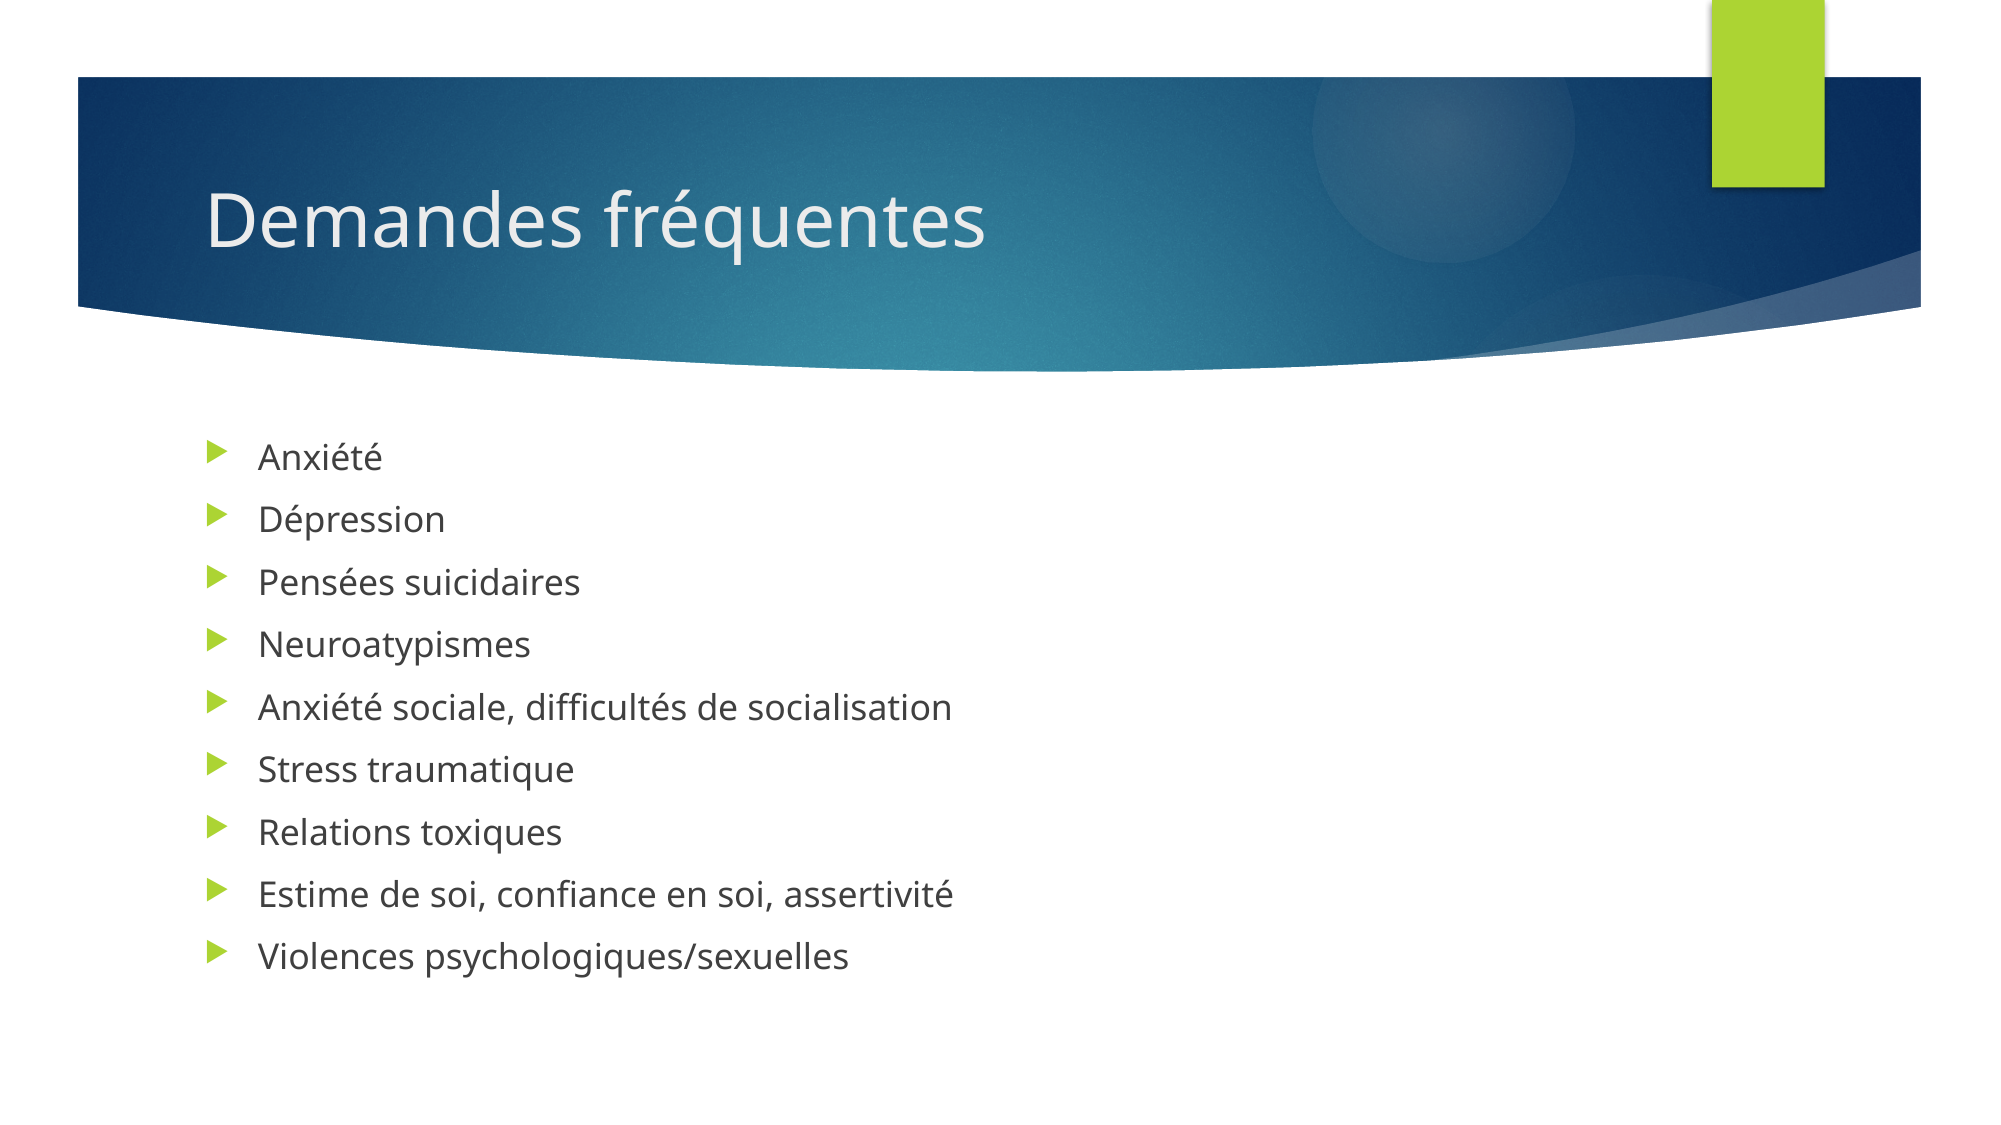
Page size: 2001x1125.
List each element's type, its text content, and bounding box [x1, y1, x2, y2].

title Demandes fréquentes [189, 159, 1627, 276]
list Anxiété Dépression Pensées suicidaires Neuroatypismes Anxiété sociale, difficultés de socialisation Stress traumatique Relations toxiques Estime de soi, confiance en soi, assertivité Violences psychologiques/sexuelles [189, 427, 1627, 988]
